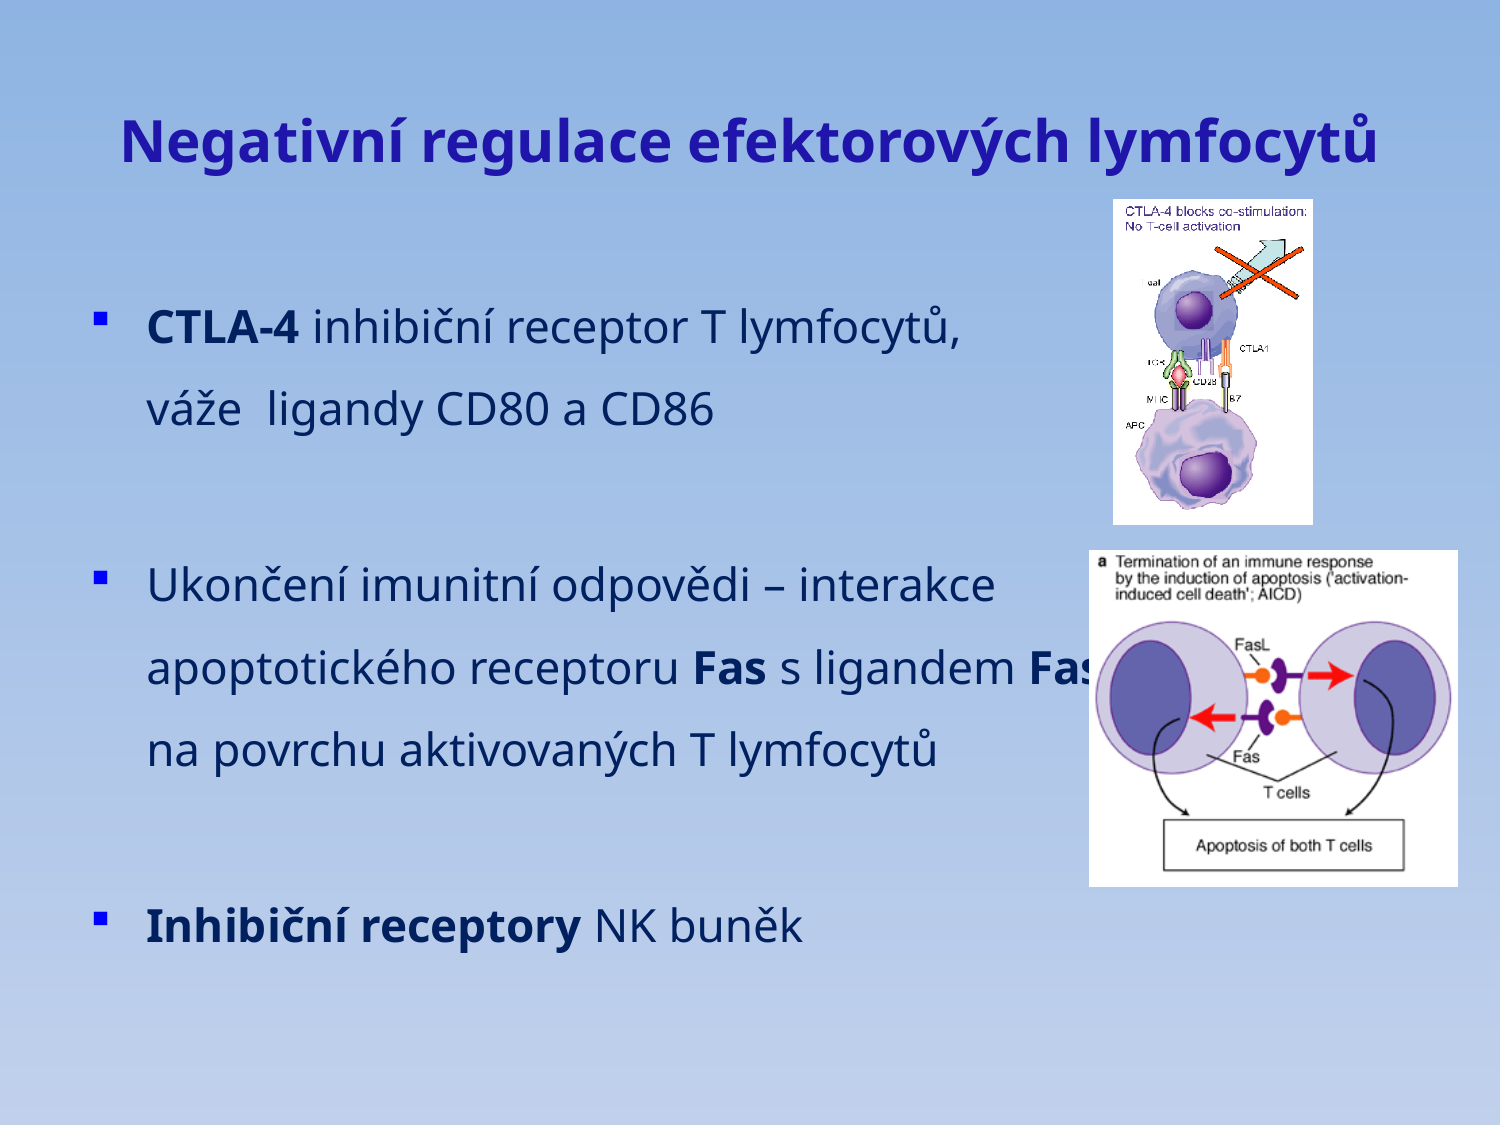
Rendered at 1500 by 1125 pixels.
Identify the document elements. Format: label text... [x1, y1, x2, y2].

picture [1113, 198, 1313, 526]
list CTLA-4 inhibiční receptor T lymfocytů, váže ligandy CD80 a CD86 Ukončení imunitní odpovědi – interakce apoptotického receptoru Fas s ligandem FasL na povrchu aktivovaných T lymfocytů Inhibiční receptory NK buněk [75, 262, 1425, 1005]
picture [1089, 550, 1459, 887]
title Negativní regulace efektorových lymfocytů [75, 45, 1425, 233]
